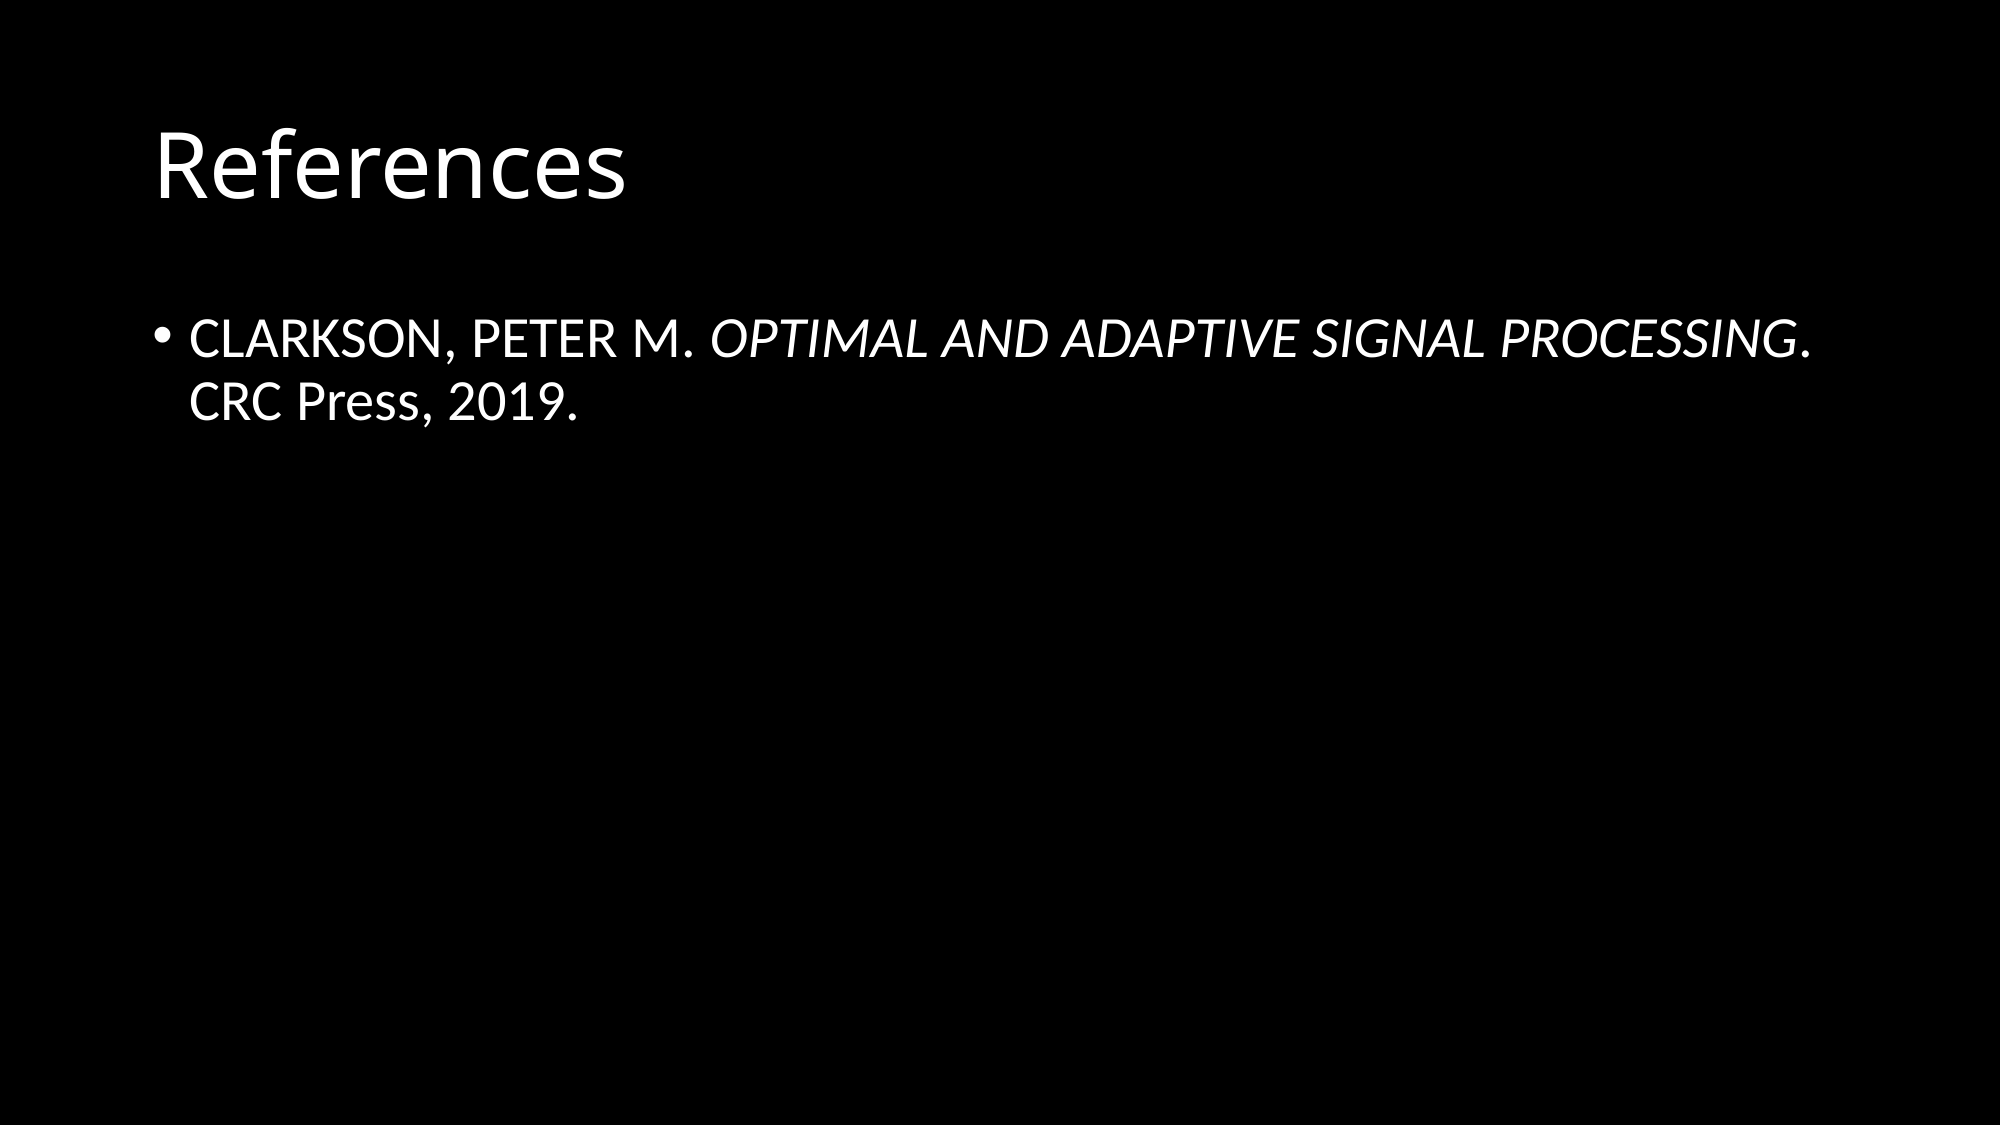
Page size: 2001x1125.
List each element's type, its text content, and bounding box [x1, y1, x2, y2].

title References [137, 59, 1863, 278]
list CLARKSON, PETER M. OPTIMAL AND ADAPTIVE SIGNAL PROCESSING. CRC Press, 2019. [137, 299, 1863, 1014]
